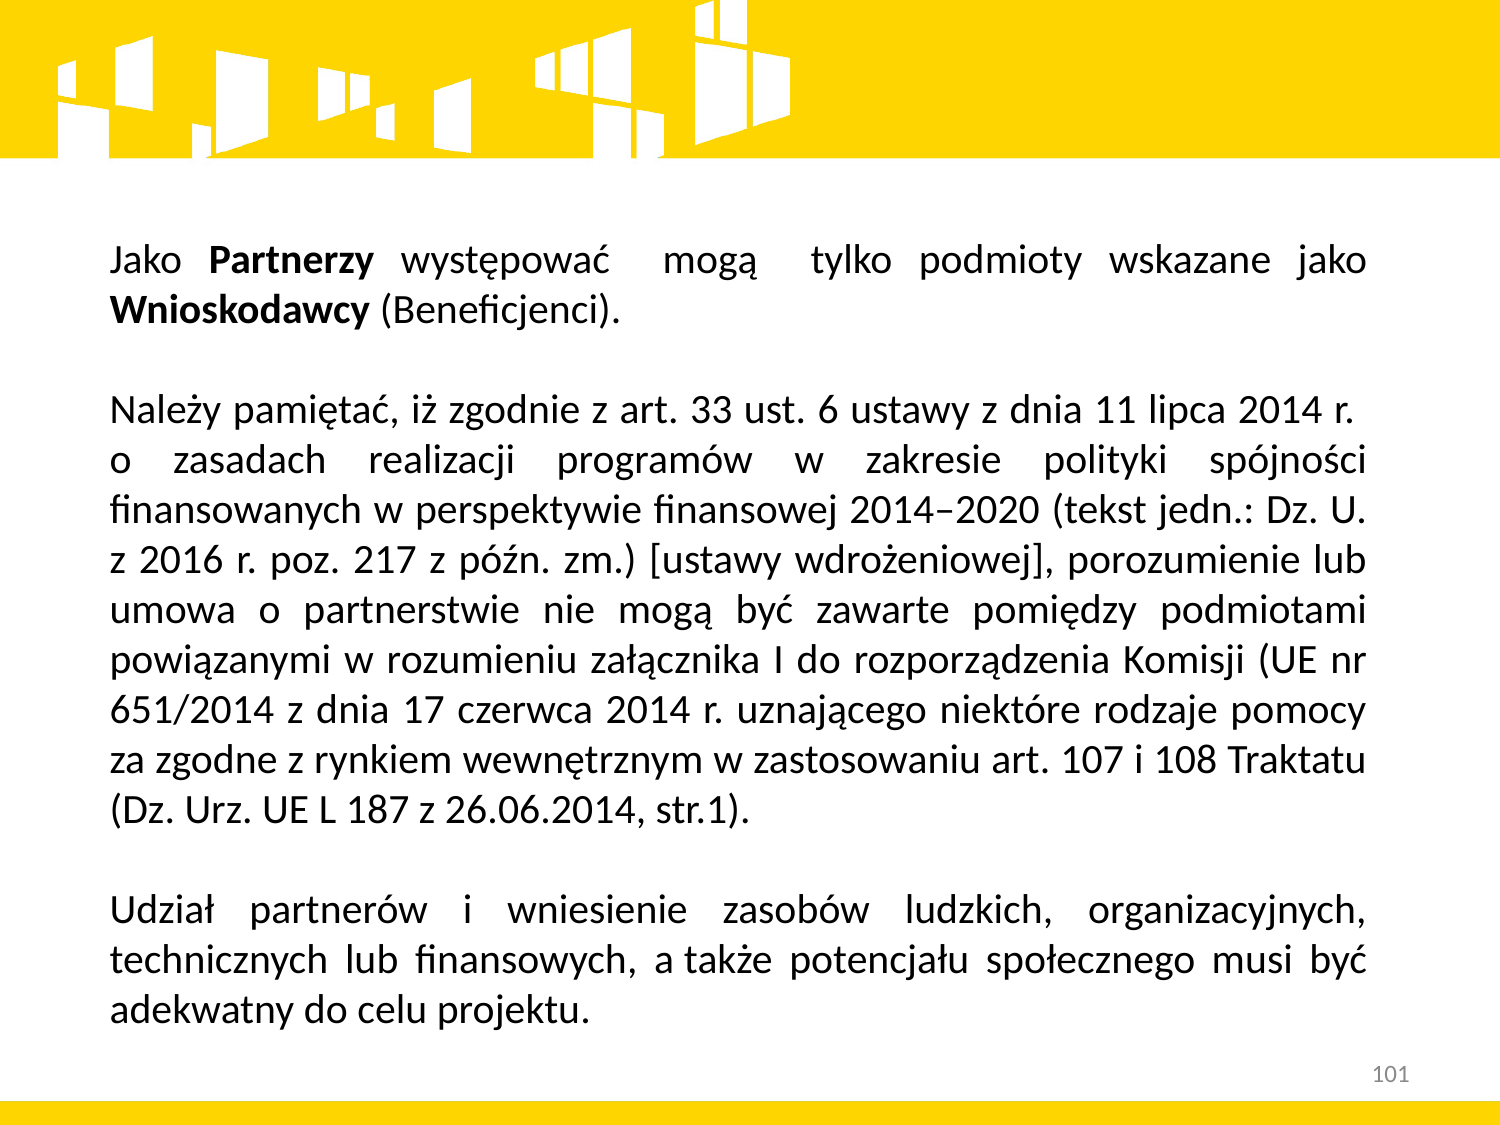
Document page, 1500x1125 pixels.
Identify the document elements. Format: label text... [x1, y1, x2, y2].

slide_number 101 [1074, 1042, 1425, 1103]
picture [0, 0, 1500, 1125]
text_box Jako Partnerzy występować mogą tylko podmioty wskazane jako Wnioskodawcy (Beneficjenci). Należy pamiętać, iż zgodnie z art. 33 ust. 6 ustawy z dnia 11 lipca 2014 r. o zasadach realizacji programów w zakresie polityki spójności finansowanych w perspektywie finansowej 2014–2020 (tekst jedn.: Dz. U. z 2016 r. poz. 217 z późn. zm.) [ustawy wdrożeniowej], porozumienie lub umowa o partnerstwie nie mogą być zawarte pomiędzy podmiotami powiązanymi w rozumieniu załącznika I do rozporządzenia Komisji (UE nr 651/2014 z dnia 17 czerwca 2014 r. uznającego niektóre rodzaje pomocy za zgodne z rynkiem wewnętrznym w zastosowaniu art. 107 i 108 Traktatu (Dz. Urz. UE L 187 z 26.06.2014, str.1). Udział partnerów i wniesienie zasobów ludzkich, organizacyjnych, technicznych lub finansowych, a także potencjału społecznego musi być adekwatny do celu projektu. [94, 173, 1383, 1090]
